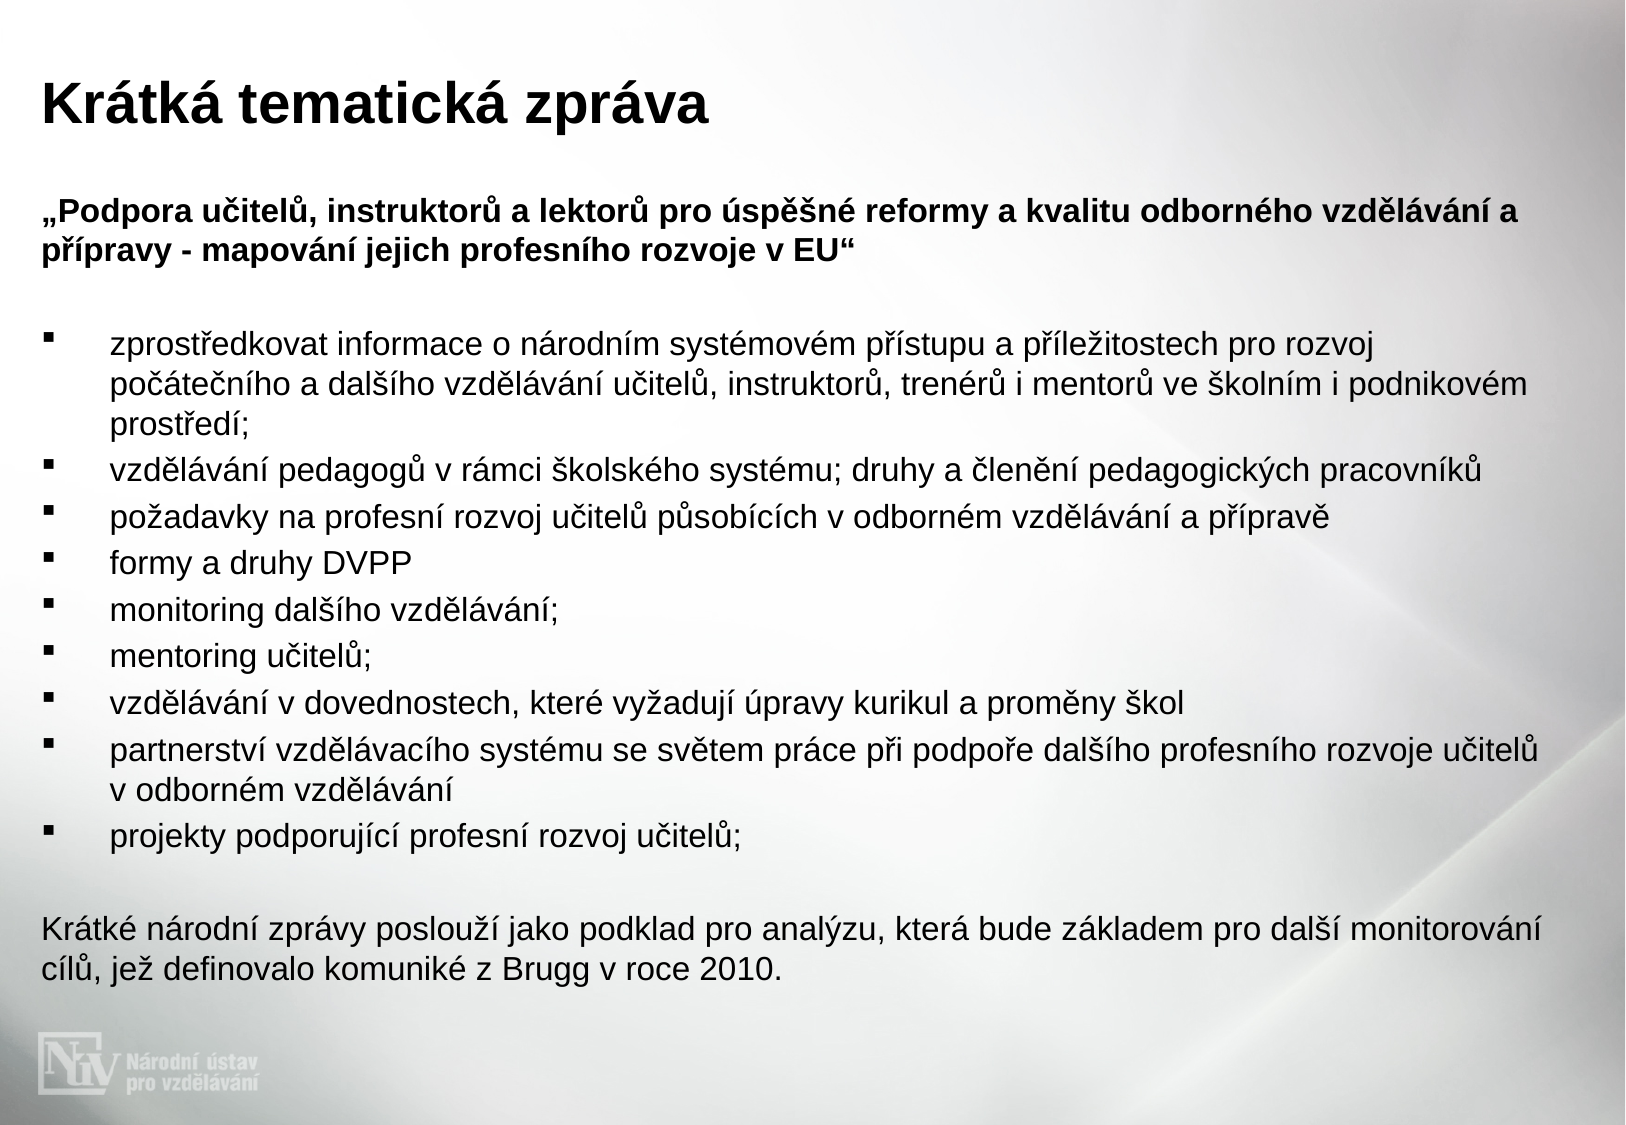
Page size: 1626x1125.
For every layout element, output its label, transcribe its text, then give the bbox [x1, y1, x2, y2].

list Krátká tematická zpráva „Podpora učitelů, instruktorů a lektorů pro úspěšné reformy a kvalitu odborného vzdělávání a přípravy - mapování jejich profesního rozvoje v EU“ zprostředkovat informace o národním systémovém přístupu a příležitostech pro rozvoj počátečního a dalšího vzdělávání učitelů, instruktorů, trenérů i mentorů ve školním i podnikovém prostředí; vzdělávání pedagogů v rámci školského systému; druhy a členění pedagogických pracovníků požadavky na profesní rozvoj učitelů působících v odborném vzdělávání a přípravě formy a druhy DVPP monitoring dalšího vzdělávání; mentoring učitelů; vzdělávání v dovednostech, které vyžadují úpravy kurikul a proměny škol partnerství vzdělávacího systému se světem práce při podpoře dalšího profesního rozvoje učitelů v odborném vzdělávání projekty podporující profesní rozvoj učitelů; Krátké národní zprávy poslouží jako podklad pro analýzu, která bude základem pro další monitorování cílů, jež definovalo komuniké z Brugg v roce 2010. [27, 58, 1563, 1004]
picture [0, 0, 1626, 1125]
